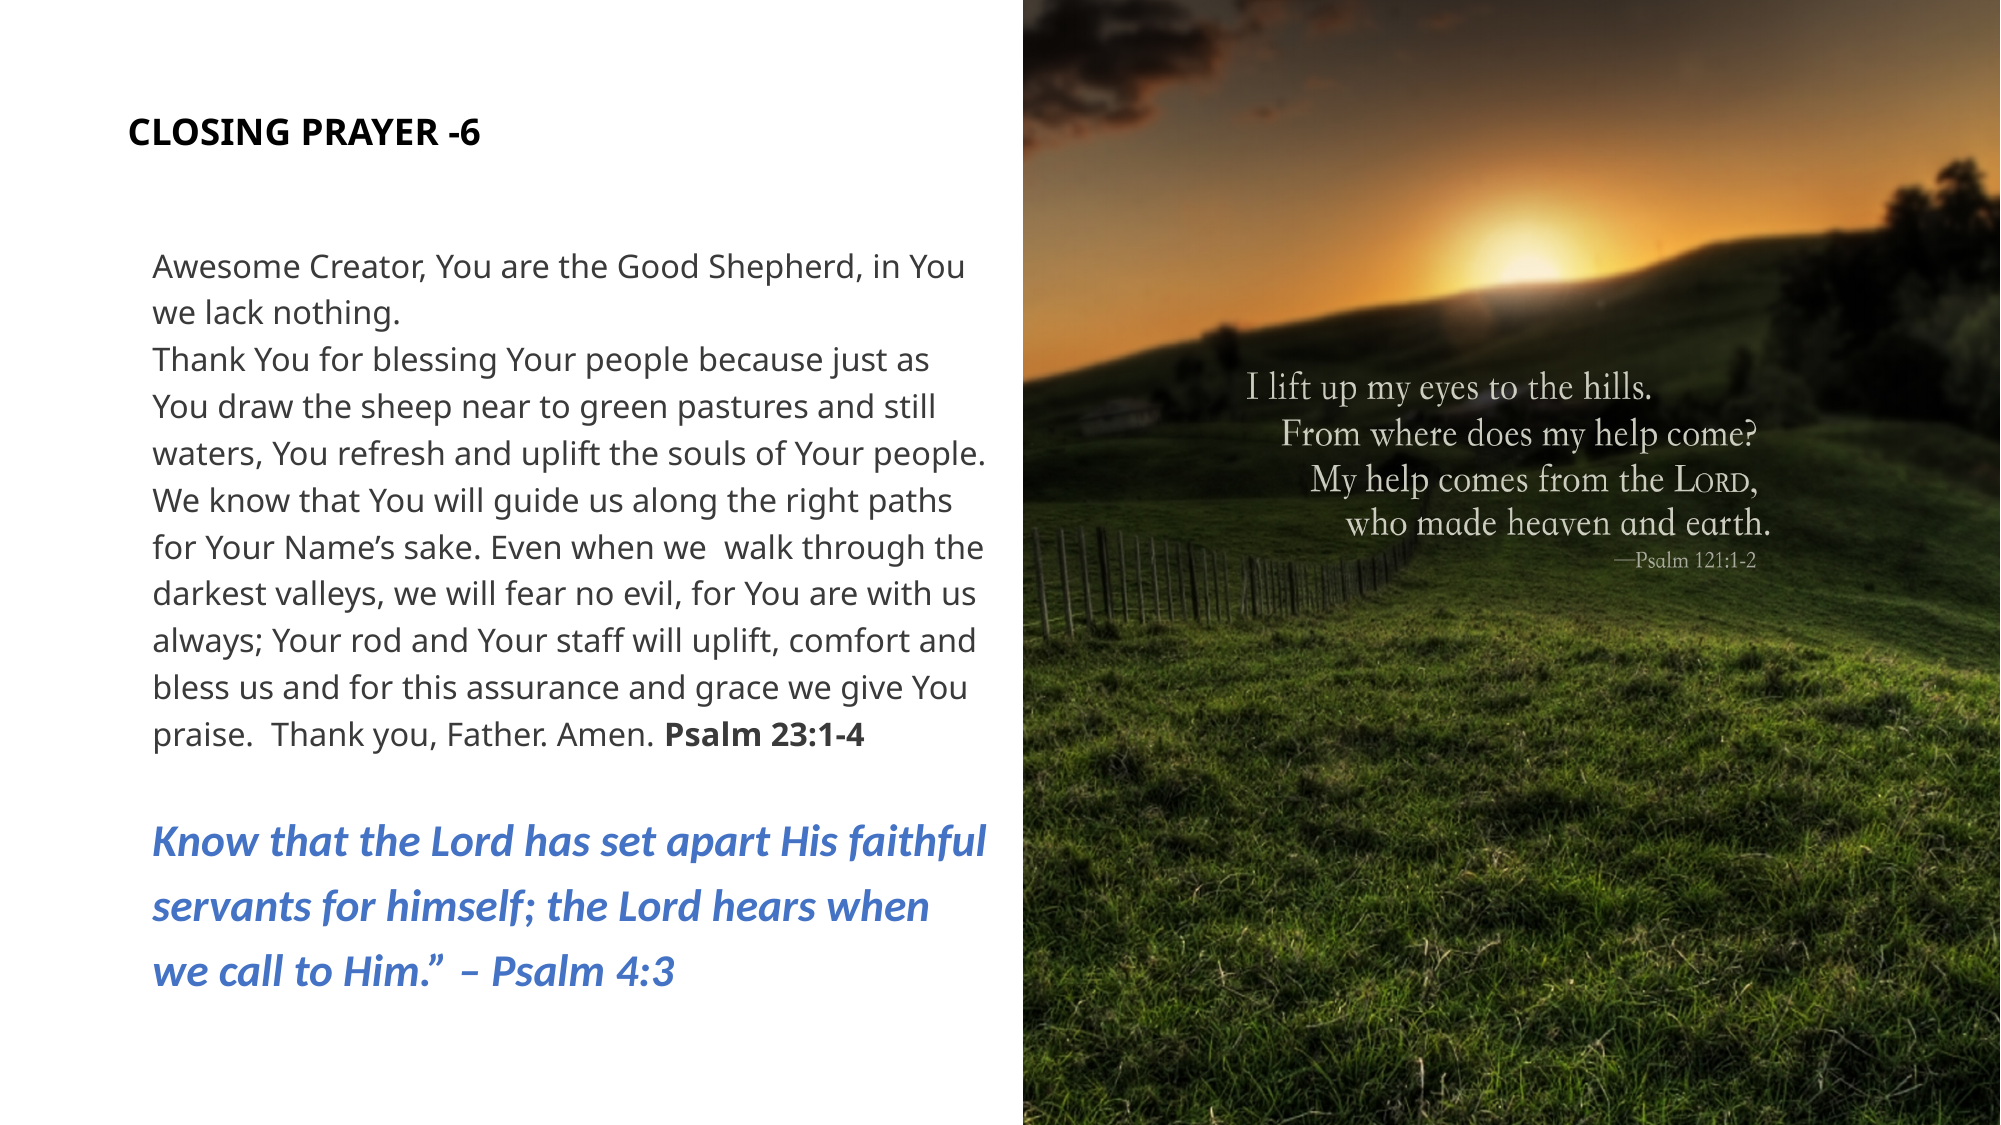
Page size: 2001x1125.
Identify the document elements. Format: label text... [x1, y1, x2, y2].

list Awesome Creator, You are the Good Shepherd, in You we lack nothing. Thank You for blessing Your people because just as You draw the sheep near to green pastures and still waters, You refresh and uplift the souls of Your people. We know that You will guide us along the right paths for Your Name’s sake. Even when we walk through the darkest valleys, we will fear no evil, for You are with us always; Your rod and Your staff will uplift, comfort and bless us and for this assurance and grace we give You praise. Thank you, Father. Amen. Psalm 23:1-4 Know that the Lord has set apart His faithful servants for himself; the Lord hears when we call to Him.” – Psalm 4:3 [137, 230, 1008, 1078]
picture [1023, 0, 2000, 1125]
title CLOSING PRAYER -6 [112, 65, 1023, 162]
